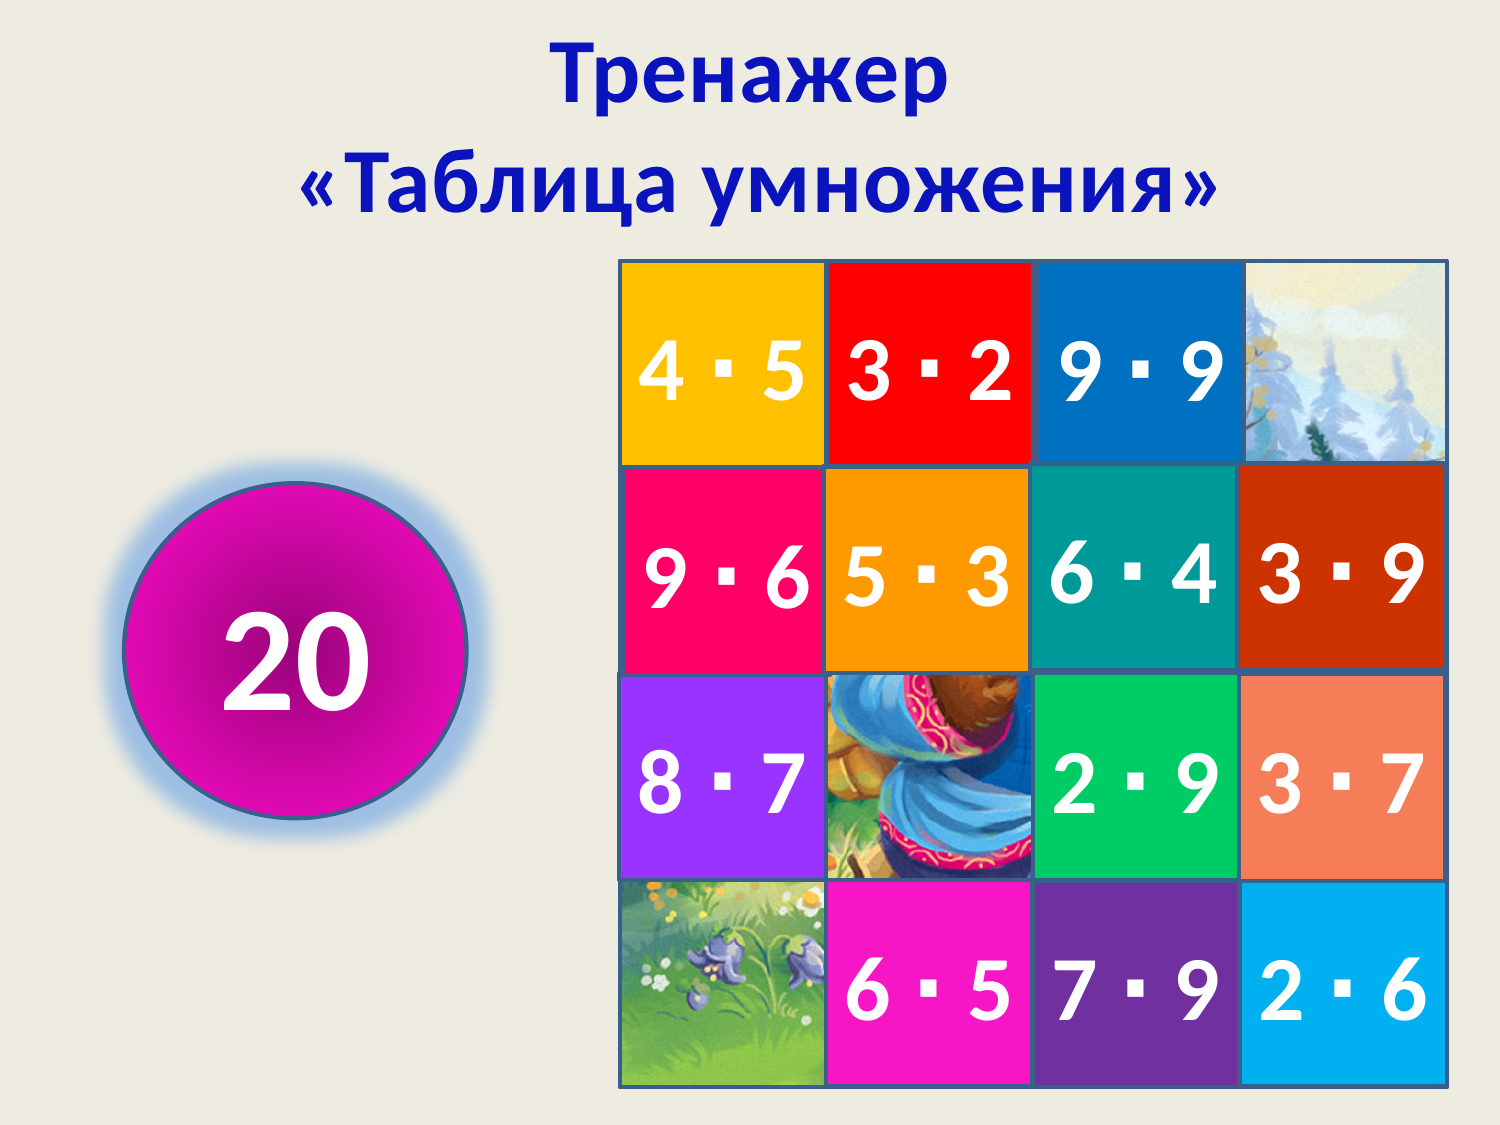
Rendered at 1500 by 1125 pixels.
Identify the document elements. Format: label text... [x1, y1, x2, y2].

text_box 20 [121, 481, 469, 821]
text_box [1035, 259, 1449, 878]
text_box 6 ∙ 4 [1028, 461, 1236, 672]
text_box 6 ∙ 5 [824, 878, 1031, 1089]
text_box 2 ∙ 9 [1031, 671, 1241, 882]
text_box 4 ∙ 5 [618, 259, 829, 469]
text_box [618, 882, 824, 1089]
text_box 3 ∙ 9 [1236, 461, 1447, 672]
text_box 3 ∙ 2 [829, 259, 1035, 464]
text_box 9 ∙ 9 [1035, 260, 1246, 461]
text_box 3 ∙ 7 [1236, 672, 1447, 883]
text_box [828, 675, 1031, 878]
title Тренажер «Таблица умножения» [123, 0, 1399, 242]
text_box 5 ∙ 3 [821, 464, 1031, 675]
text_box 8 ∙ 7 [617, 671, 828, 882]
text_box 2 ∙ 6 [1238, 878, 1449, 1089]
text_box 7 ∙ 9 [1031, 882, 1238, 1089]
text_box 9 ∙ 6 [621, 466, 832, 677]
